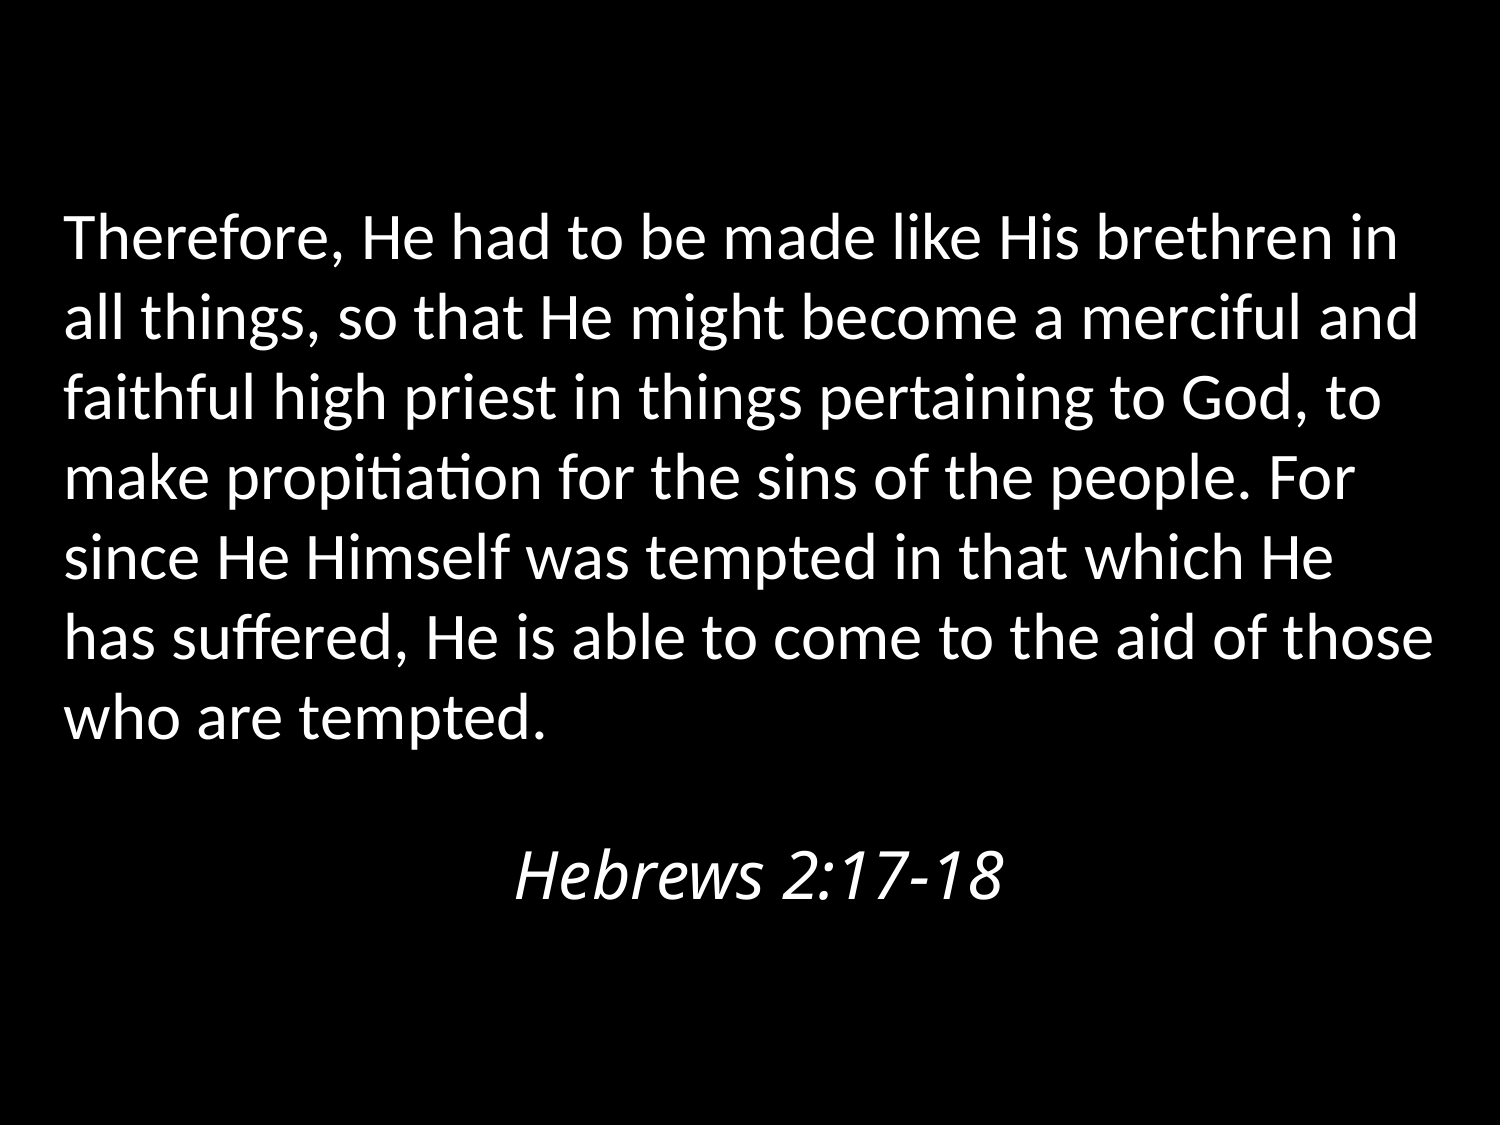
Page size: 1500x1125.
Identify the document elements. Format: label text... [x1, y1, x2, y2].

text_box Therefore, He had to be made like His brethren in all things, so that He might become a merciful and faithful high priest in things pertaining to God, to make propitiation for the sins of the people. For since He Himself was tempted in that which He has suffered, He is able to come to the aid of those who are tempted. Hebrews 2:17-18 [48, 185, 1452, 921]
